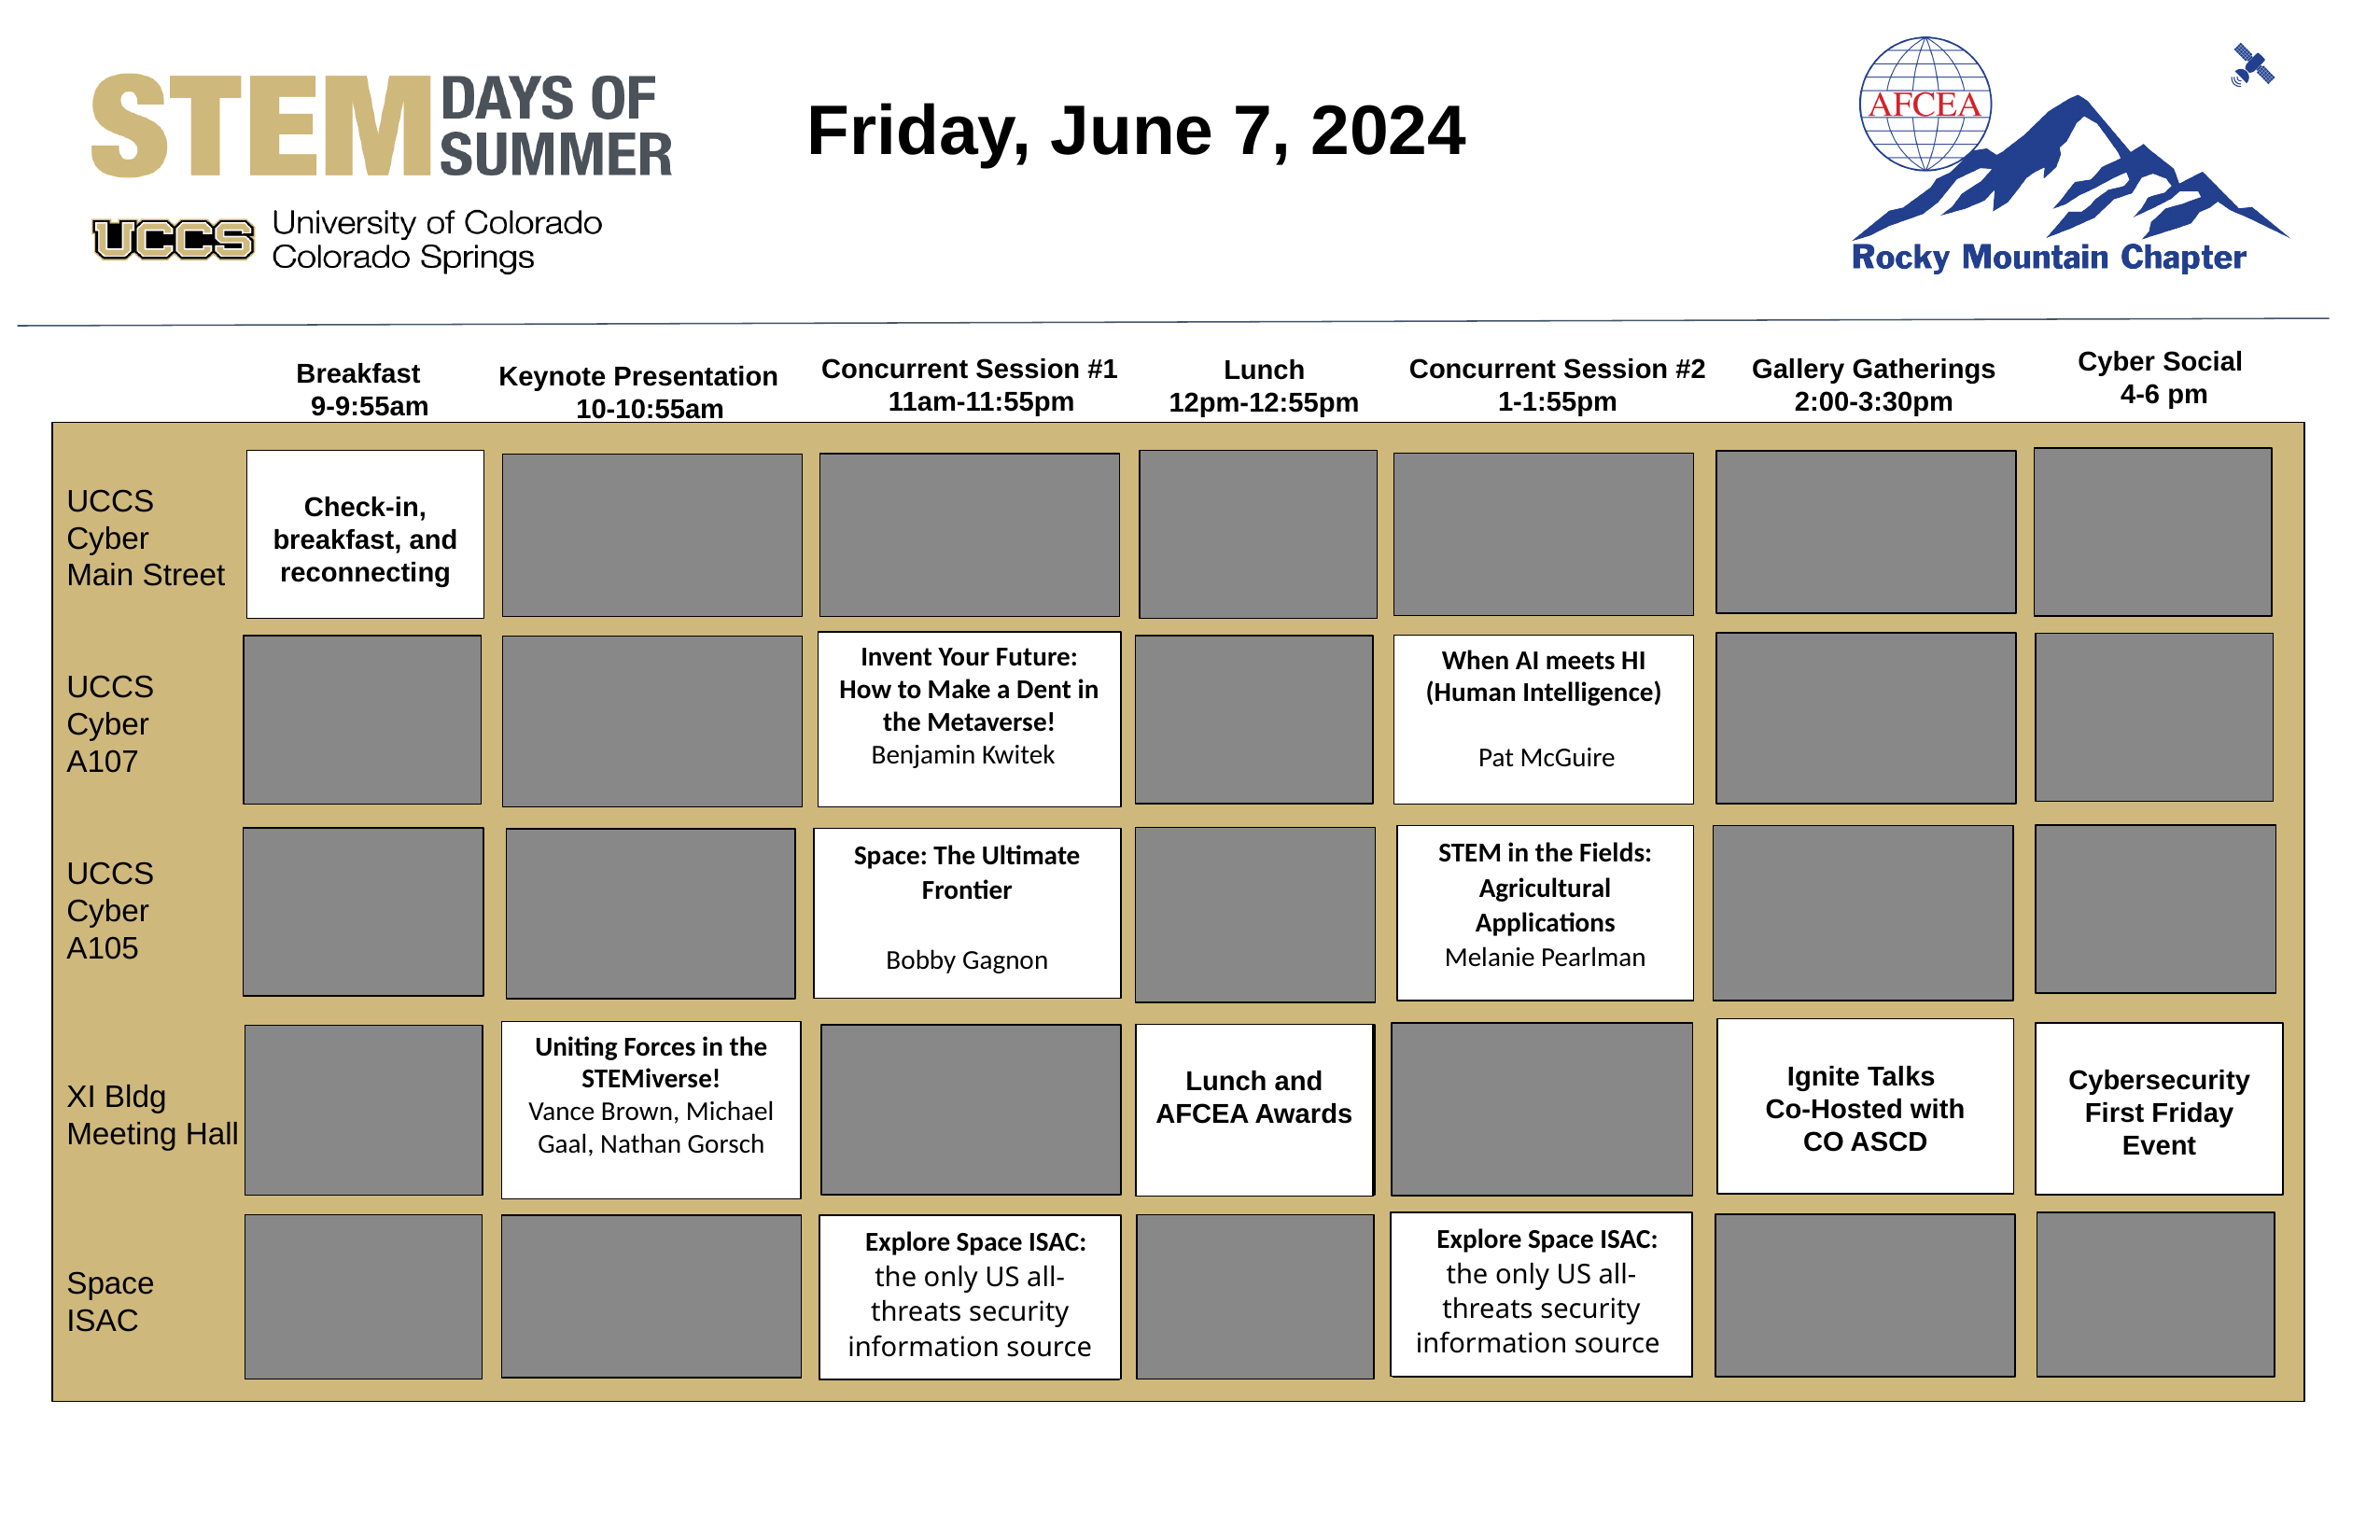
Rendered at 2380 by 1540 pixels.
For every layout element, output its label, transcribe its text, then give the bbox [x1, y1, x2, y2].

text_box Keynote Presentation 10-10:55am [479, 352, 771, 416]
text_box [245, 1214, 483, 1379]
text_box Explore Space ISAC: the only US all-threats security information source [819, 1214, 1121, 1379]
text_box [1137, 1214, 1375, 1379]
picture [1851, 35, 2291, 279]
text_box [776, 343, 1768, 440]
text_box [501, 1214, 802, 1378]
picture [51, 46, 708, 303]
text_box UCCS Cyber Main Street UCCS Cyber A107 UCCS Cyber A105 XI Bldg Meeting Hall Space ISAC [52, 422, 2304, 1402]
text_box [1140, 450, 1378, 619]
text_box Gallery Gatherings 2:00-3:30pm [1769, 343, 2024, 418]
text_box Uniting Forces in the STEMiverse! Vance Brown, Michael Gaal, Nathan Gorsch [501, 1021, 802, 1199]
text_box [1393, 453, 1694, 1377]
text_box [819, 454, 1120, 617]
text_box Invent Your Future: How to Make a Dent in the Metaverse! Benjamin Kwitek [818, 632, 1121, 807]
text_box Lunch and AFCEA Awards [1135, 1024, 1374, 1197]
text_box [17, 317, 2330, 327]
text_box [243, 827, 484, 997]
text_box Breakfast 9-9:55am [226, 348, 506, 422]
text_box Cybersecurity First Friday Event [2280, 1023, 2284, 1196]
text_box Friday, June 7, 2024 [793, 70, 1698, 204]
text_box Cyber Social 4-6 pm [2024, 337, 2304, 419]
text_box [1135, 636, 1374, 805]
text_box [245, 1025, 483, 1196]
text_box Check-in, breakfast, and reconnecting [246, 450, 484, 619]
text_box [1135, 827, 1376, 1002]
text_box [243, 636, 482, 805]
text_box Space: The Ultimate Frontier Bobby Gagnon [813, 828, 1121, 999]
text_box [1713, 450, 2017, 1378]
text_box [502, 636, 803, 807]
text_box [506, 829, 795, 999]
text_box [2034, 447, 2276, 1378]
text_box [821, 1025, 1122, 1196]
text_box [502, 454, 803, 617]
